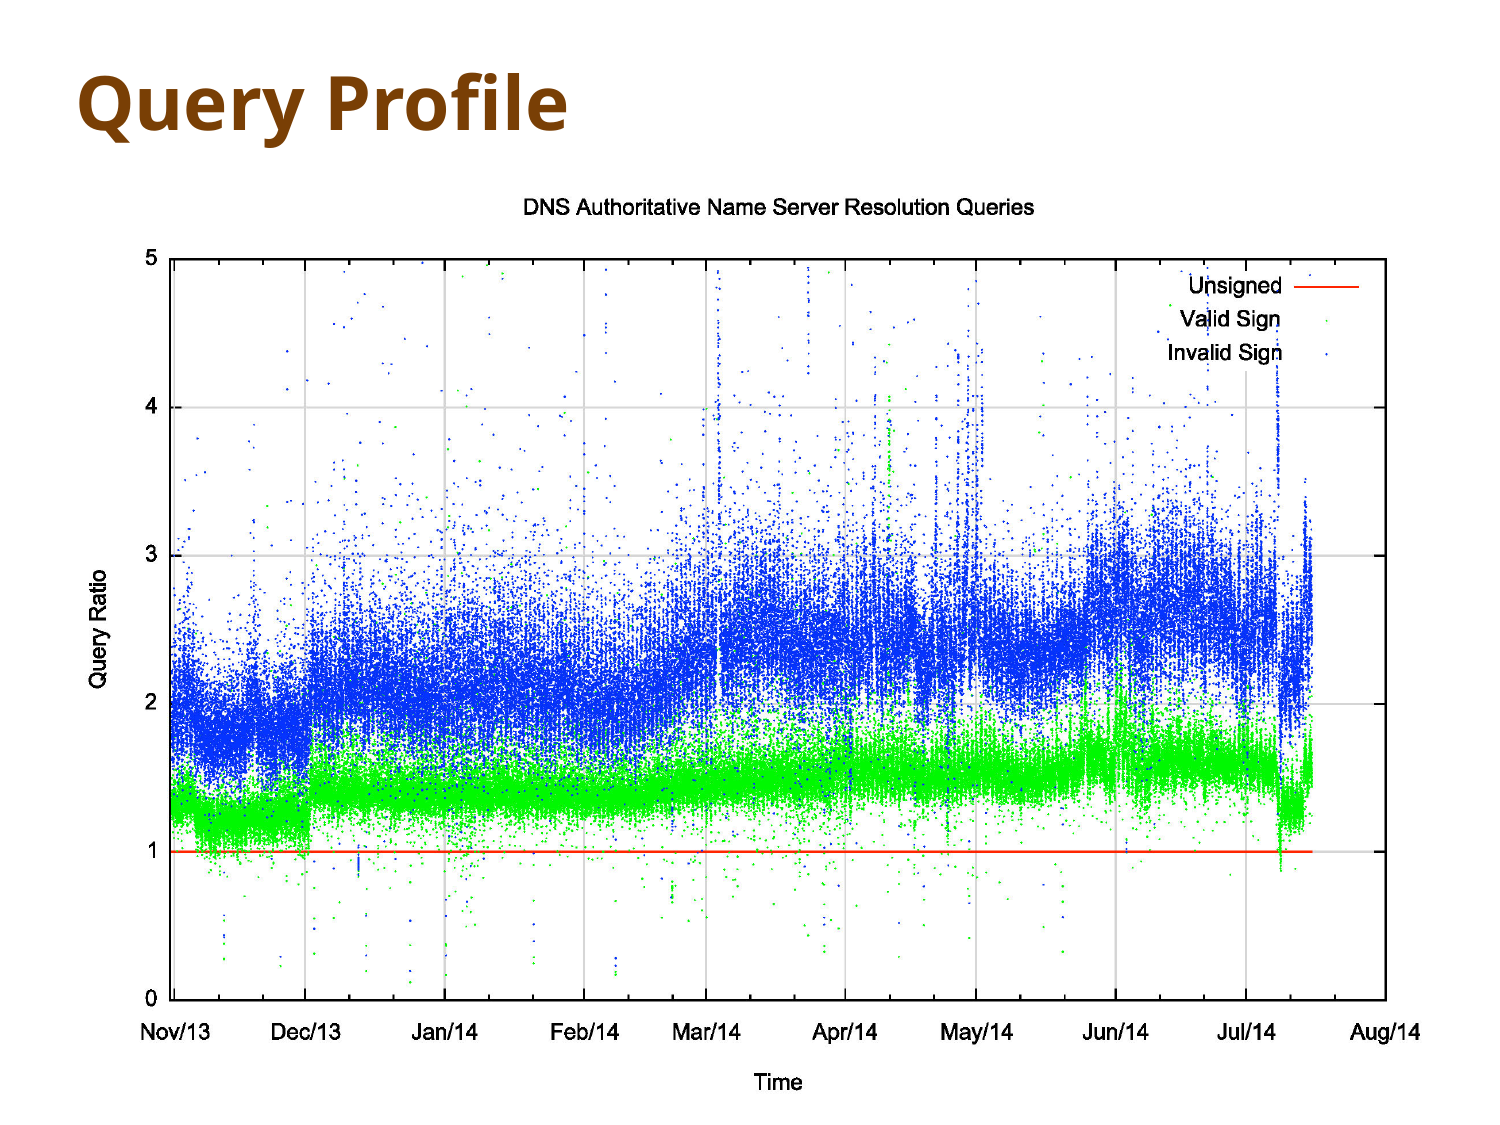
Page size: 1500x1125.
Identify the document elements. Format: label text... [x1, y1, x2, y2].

title Query Profile [75, 6, 1425, 147]
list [74, 147, 1426, 1125]
